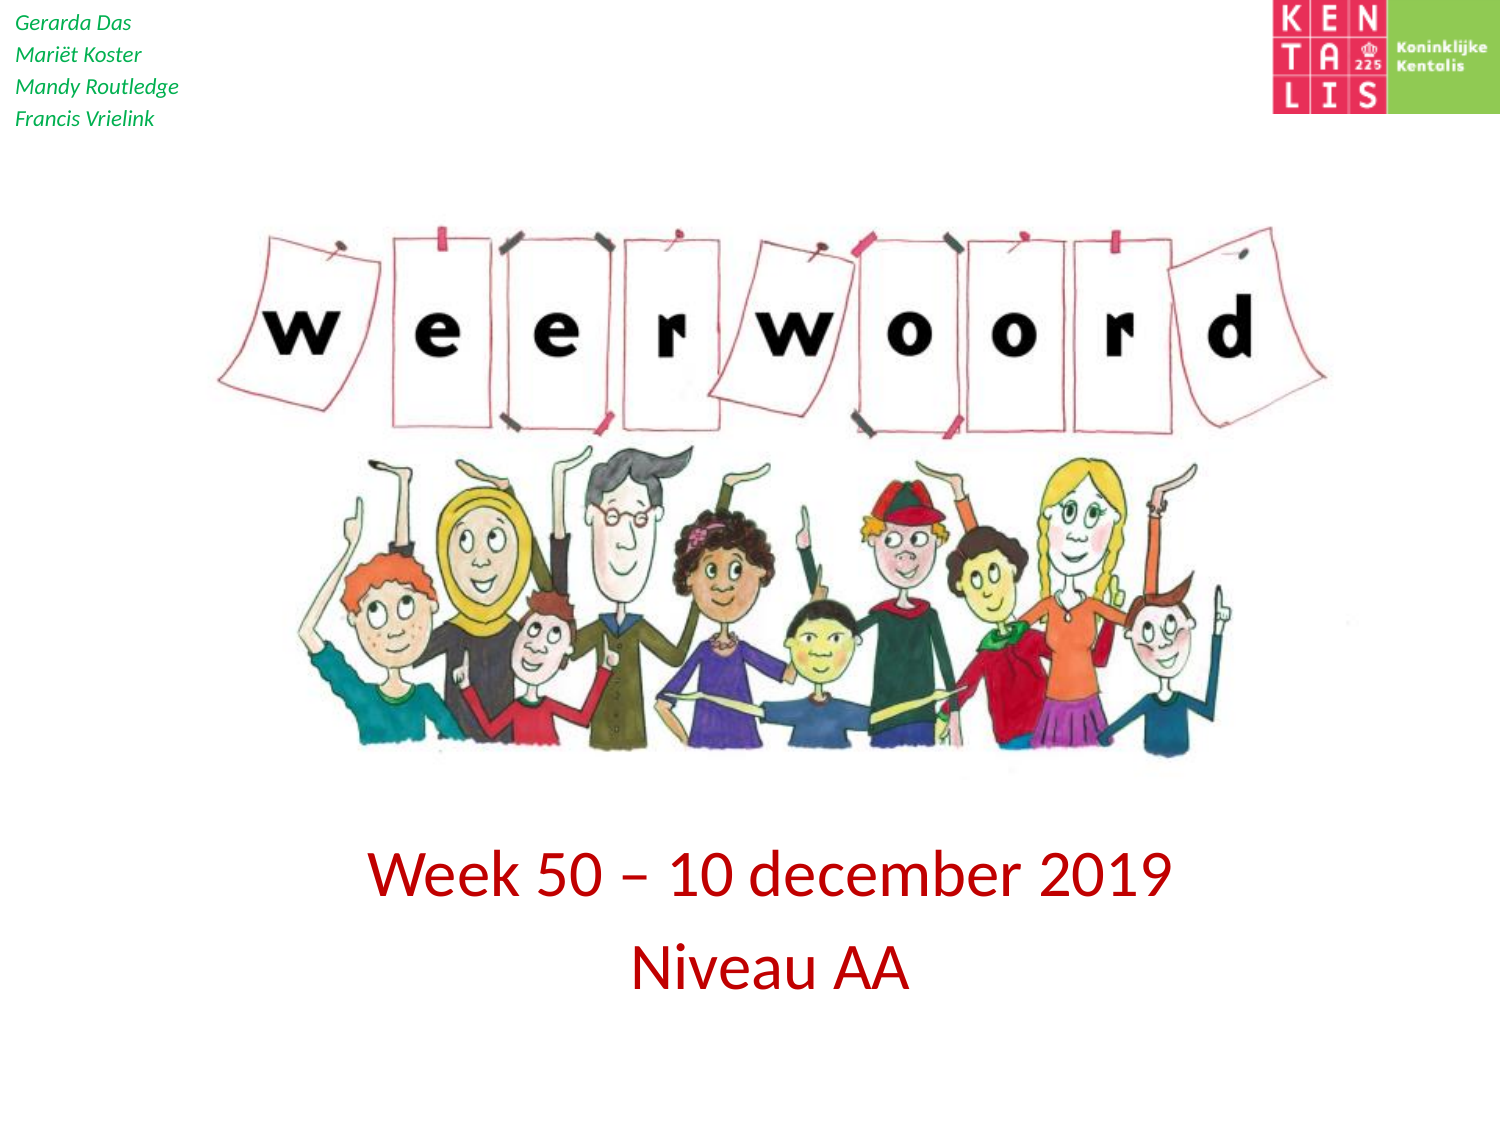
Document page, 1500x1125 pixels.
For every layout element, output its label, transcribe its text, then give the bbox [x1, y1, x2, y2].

subtitle Week 50 – 10 december 2019 Niveau AA [194, 822, 1346, 1035]
picture [182, 176, 1359, 780]
picture [1272, 0, 1500, 114]
text_box Gerarda Das Mariët Koster Mandy Routledge Francis Vrielink [0, 0, 420, 197]
